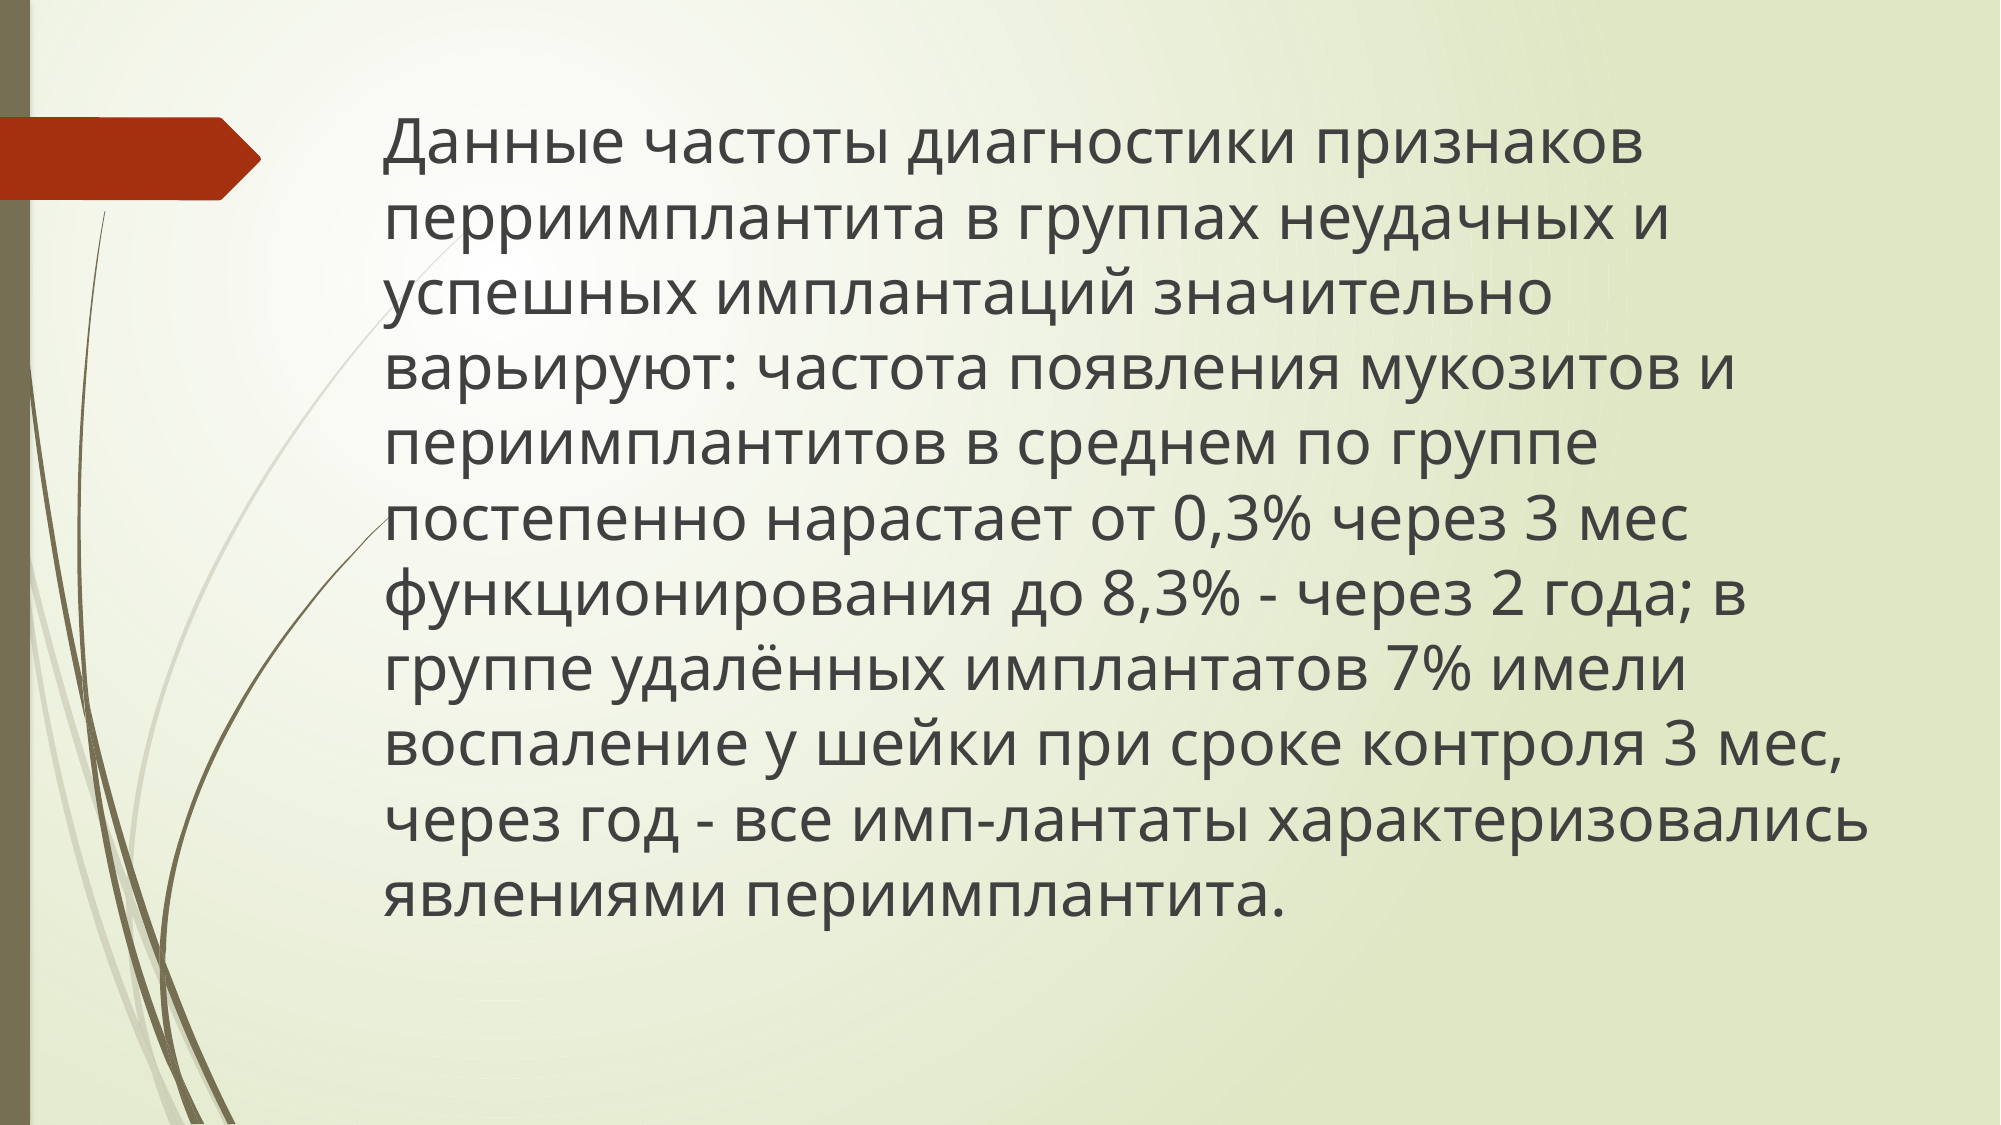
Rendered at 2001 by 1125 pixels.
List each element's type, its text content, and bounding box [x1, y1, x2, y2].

list Данные частоты диагностики признаков перриимплантита в группах неудачных и успешных имплантаций значительно варьируют: частота появления мукозитов и периимплантитов в среднем по группе постепенно нарастает от 0,3% через 3 мес функционирования до 8,3% - через 2 года; в группе удалённых имплантатов 7% имели воспаление у шейки при сроке контроля 3 мес, через год - все имп-лантаты характеризовались явлениями периимплантита. [368, 93, 1888, 970]
